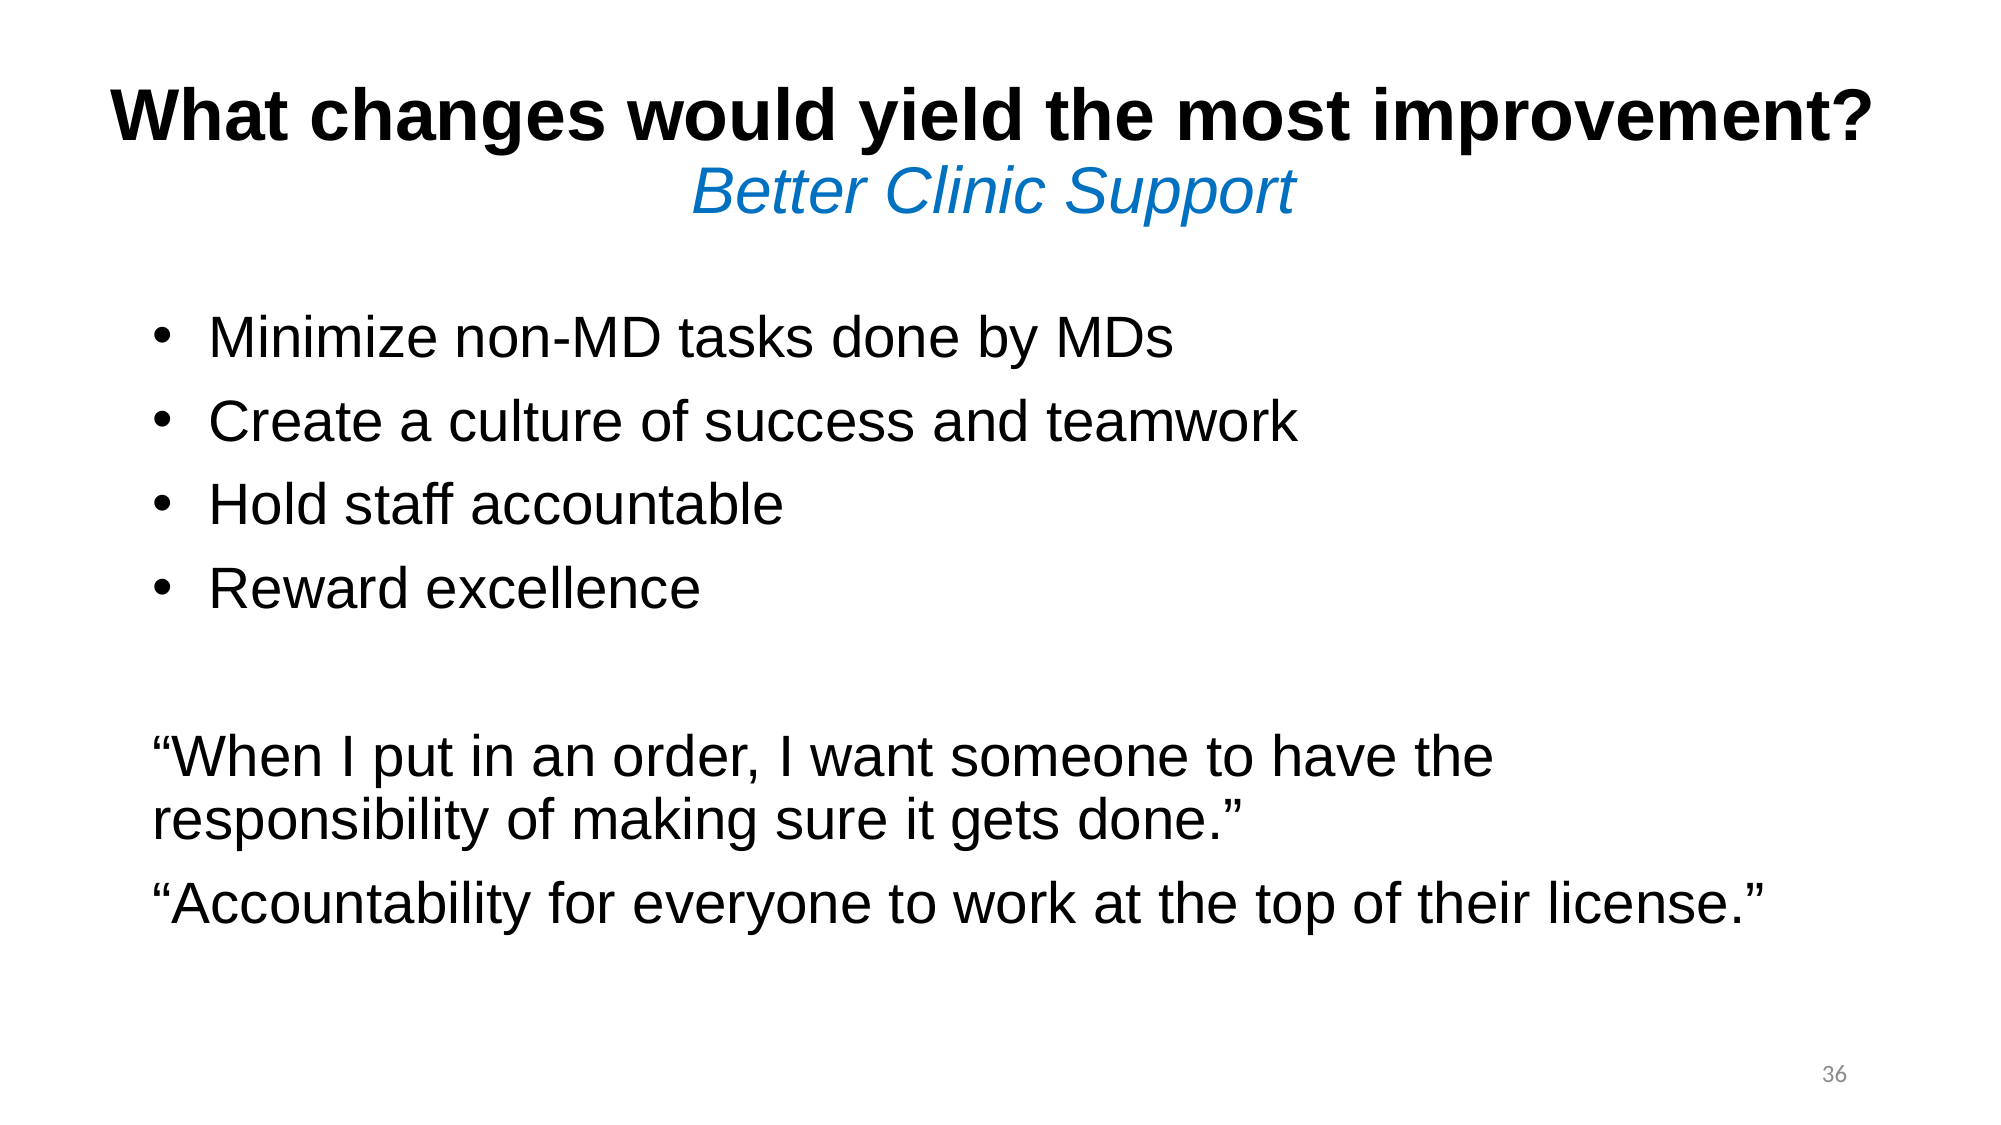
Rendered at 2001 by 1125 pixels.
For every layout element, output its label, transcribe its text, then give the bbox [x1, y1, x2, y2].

title What changes would yield the most improvement? Better Clinic Support [45, 43, 1943, 262]
list Minimize non-MD tasks done by MDs Create a culture of success and teamwork Hold staff accountable Reward excellence “When I put in an order, I want someone to have the responsibility of making sure it gets done.” “Accountability for everyone to work at the top of their license.” [137, 299, 1863, 1014]
slide_number 36 [1412, 1042, 1863, 1103]
